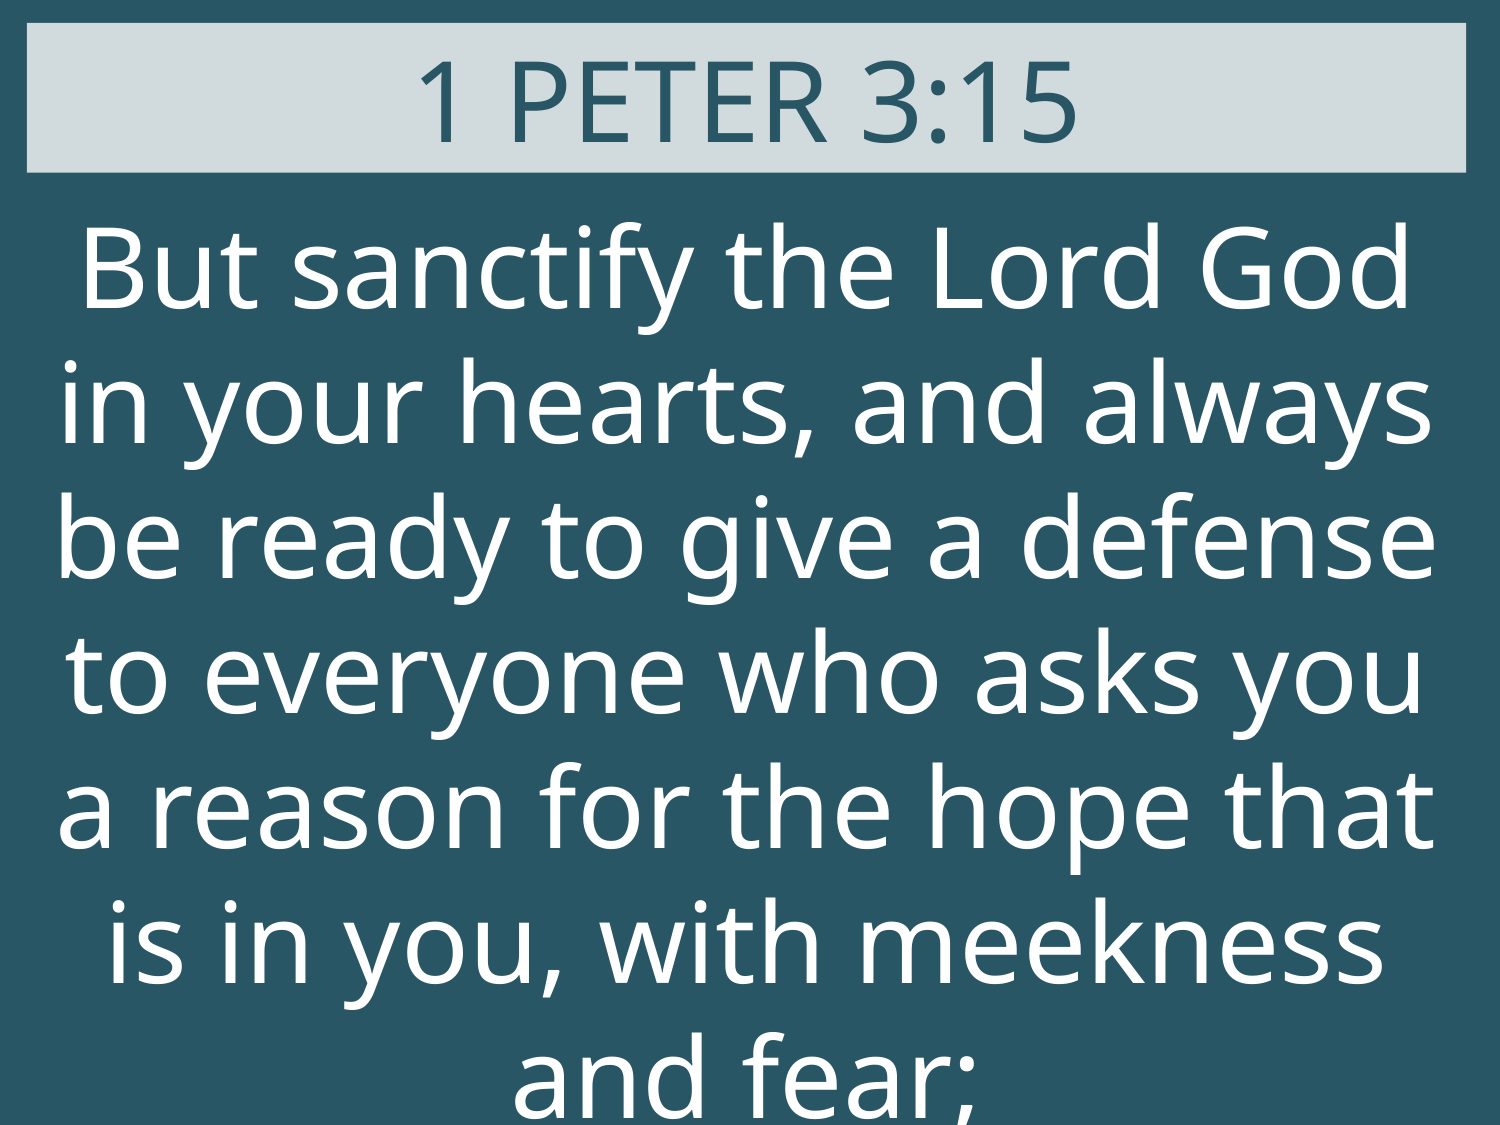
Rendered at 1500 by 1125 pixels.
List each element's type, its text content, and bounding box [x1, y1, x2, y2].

text_box But sanctify the Lord God in your hearts, and always be ready to give a defense to everyone who asks you a reason for the hope that is in you, with meekness and fear; [26, 189, 1467, 1125]
text_box 1 PETER 3:15 [26, 22, 1467, 173]
